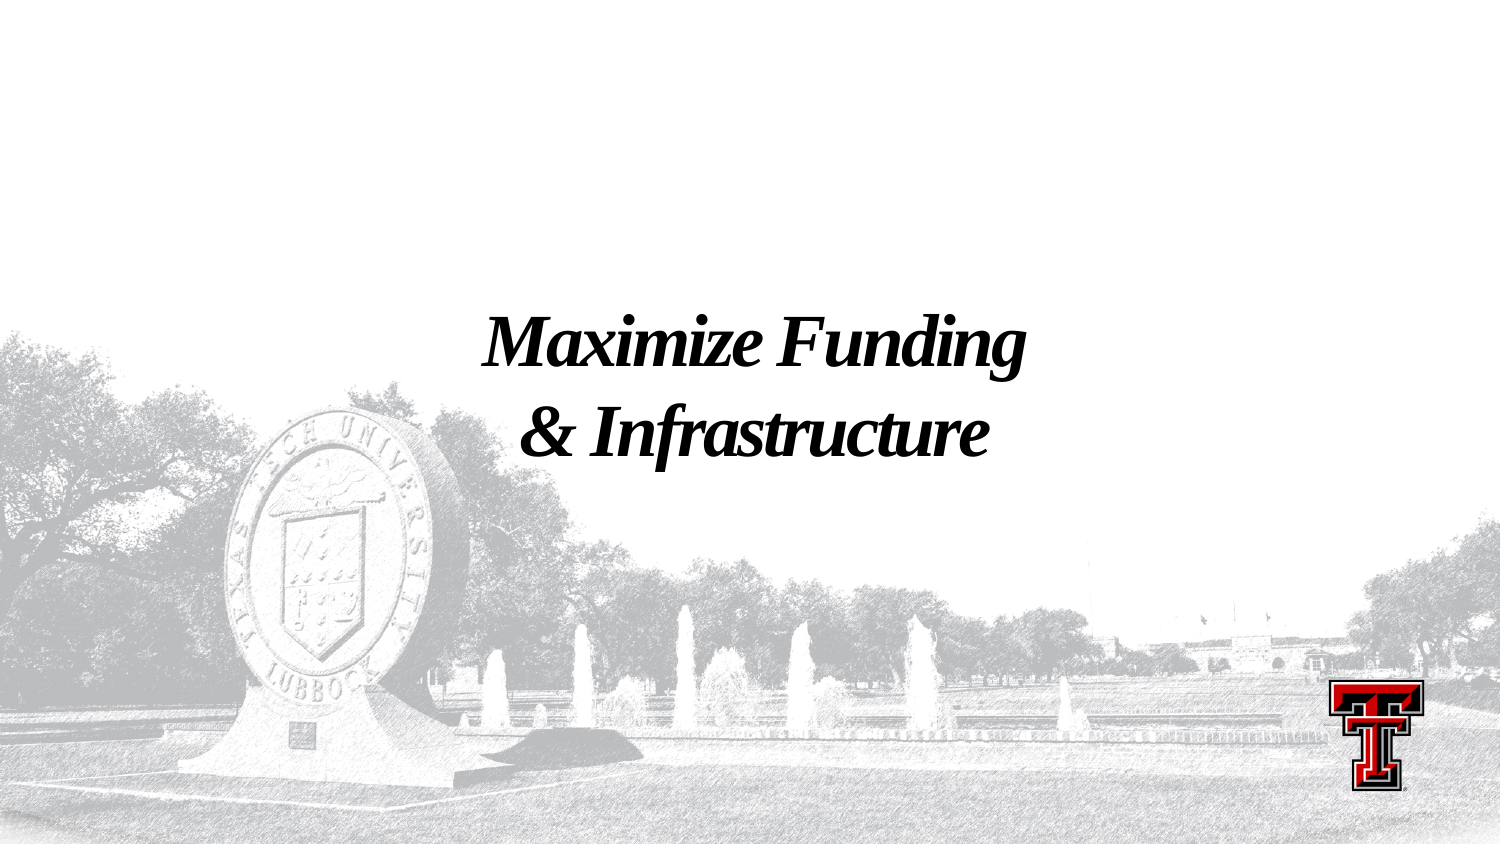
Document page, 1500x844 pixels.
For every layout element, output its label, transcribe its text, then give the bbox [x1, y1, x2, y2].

title Maximize Funding & Infrastructure [118, 269, 1394, 493]
picture [0, 316, 1500, 844]
